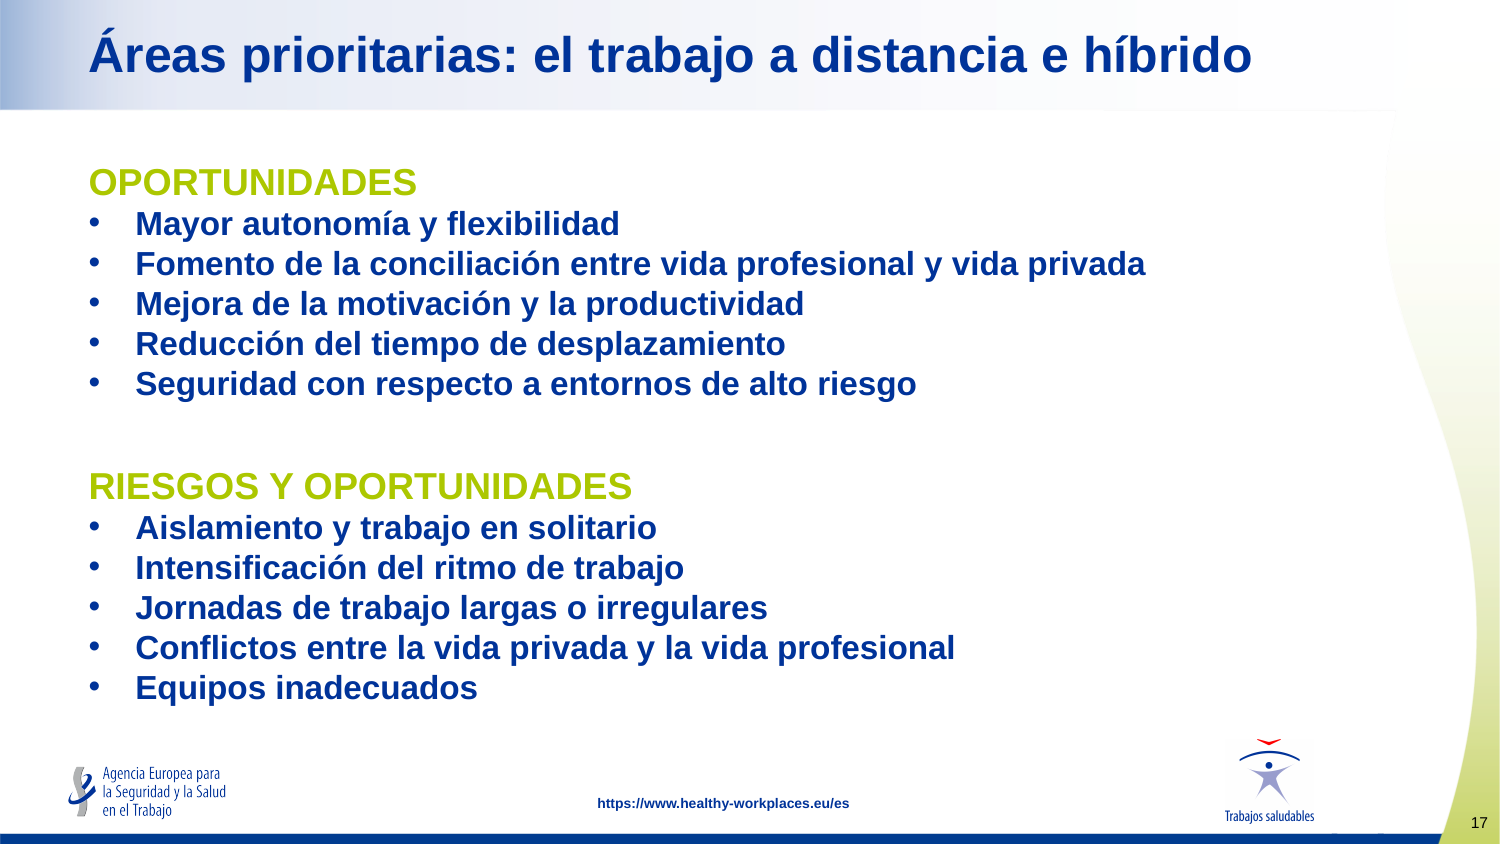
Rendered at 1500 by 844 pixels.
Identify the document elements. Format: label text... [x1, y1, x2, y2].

text_box OPORTUNIDADES Mayor autonomía y flexibilidad Fomento de la conciliación entre vida profesional y vida privada Mejora de la motivación y la productividad Reducción del tiempo de desplazamiento Seguridad con respecto a entornos de alto riesgo RIESGOS Y OPORTUNIDADES Aislamiento y trabajo en solitario Intensificación del ritmo de trabajo Jornadas de trabajo largas o irregulares Conflictos entre la vida privada y la vida profesional Equipos inadecuados [73, 150, 1168, 714]
picture [0, 0, 1500, 844]
title Áreas prioritarias: el trabajo a distancia e híbrido [73, 0, 1314, 131]
